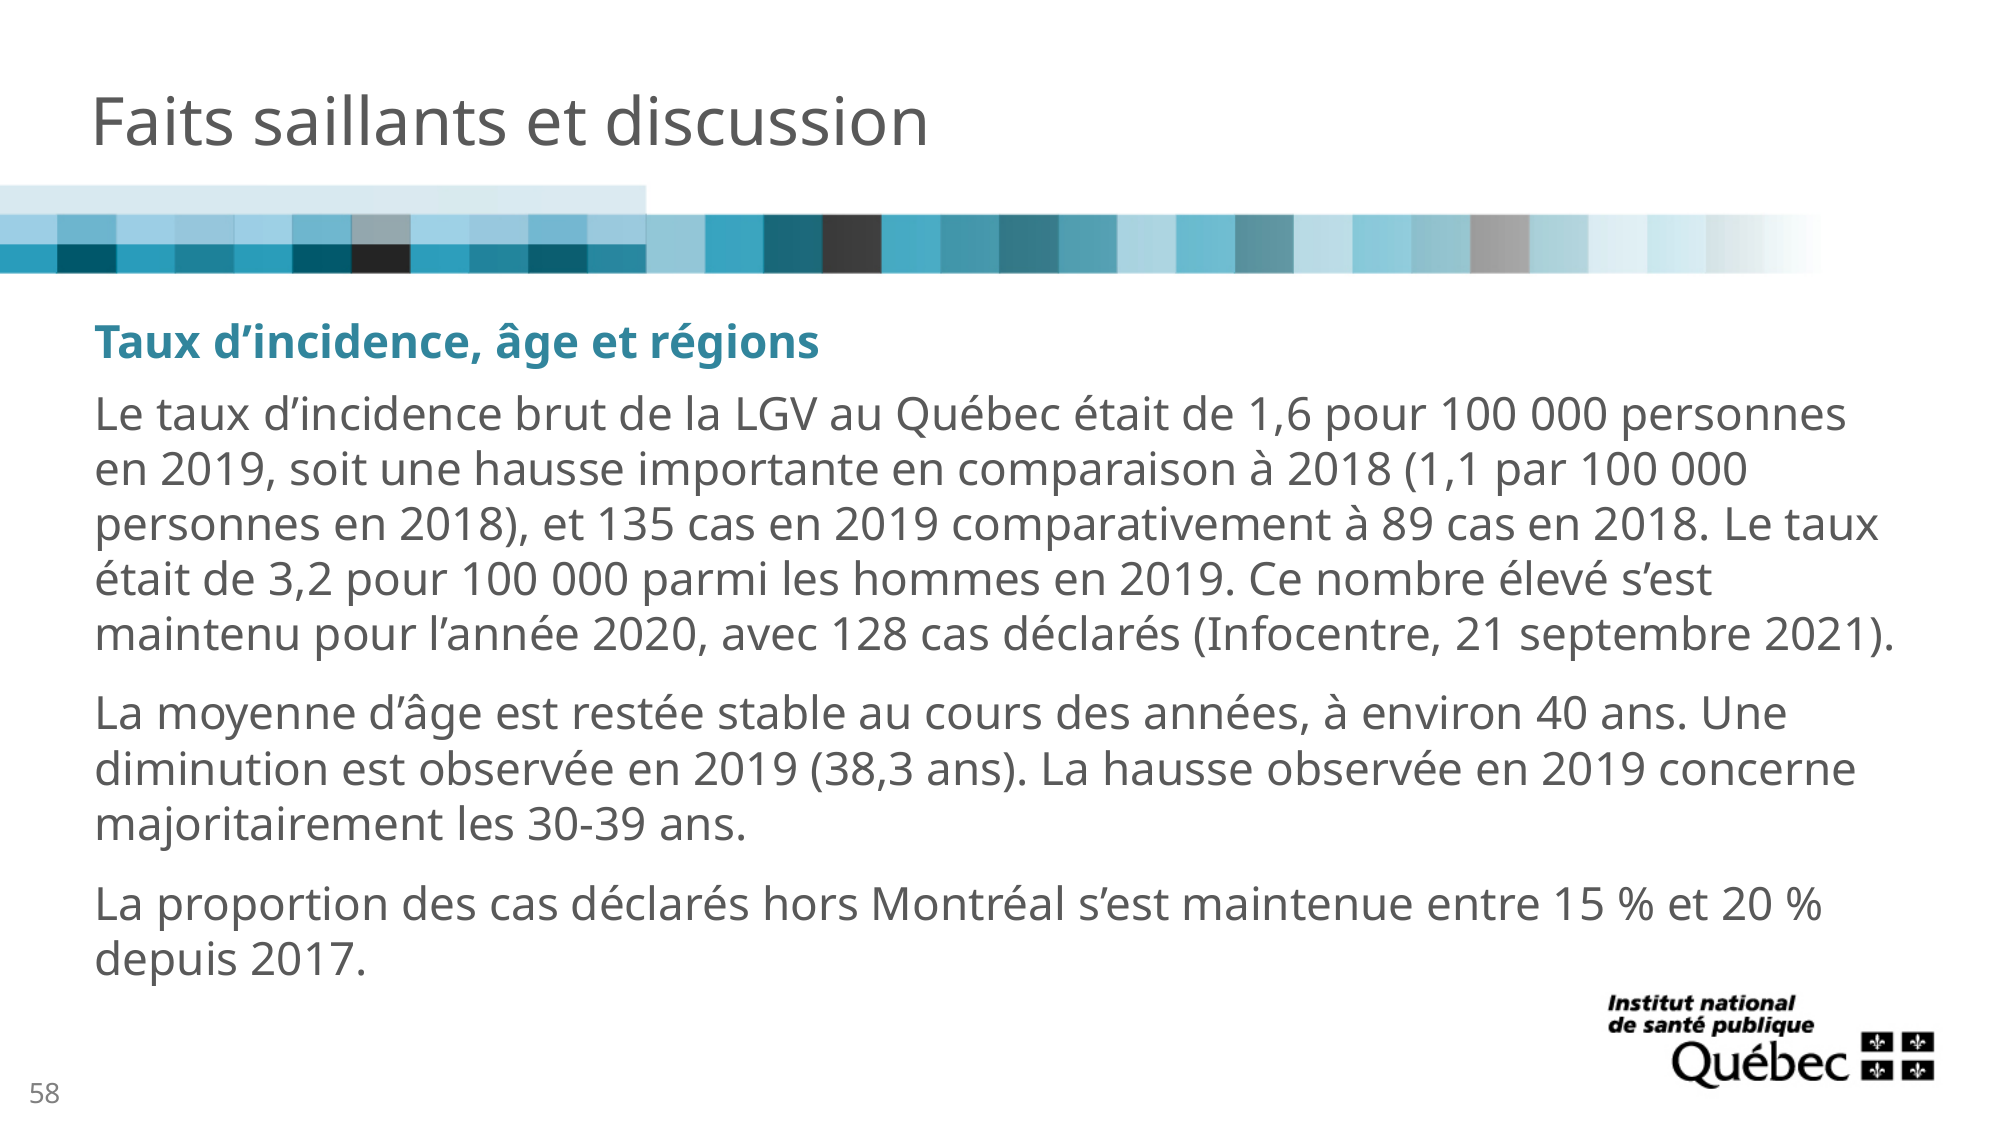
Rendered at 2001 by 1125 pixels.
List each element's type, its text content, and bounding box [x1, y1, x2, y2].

list Taux d’incidence, âge et régions Le taux d’incidence brut de la LGV au Québec était de 1,6 pour 100 000 personnes en 2019, soit une hausse importante en comparaison à 2018 (1,1 par 100 000 personnes en 2018), et 135 cas en 2019 comparativement à 89 cas en 2018. Le taux était de 3,2 pour 100 000 parmi les hommes en 2019. Ce nombre élevé s’est maintenu pour l’année 2020, avec 128 cas déclarés (Infocentre, 21 septembre 2021). La moyenne d’âge est restée stable au cours des années, à environ 40 ans. Une diminution est observée en 2019 (38,3 ans). La hausse observée en 2019 concerne majoritairement les 30-39 ans. La proportion des cas déclarés hors Montréal s’est maintenue entre 15 % et 20 % depuis 2017. [79, 305, 1925, 820]
title Faits saillants et discussion [75, 25, 1876, 213]
picture [0, 0, 2001, 1125]
slide_number 58 [0, 1065, 76, 1125]
